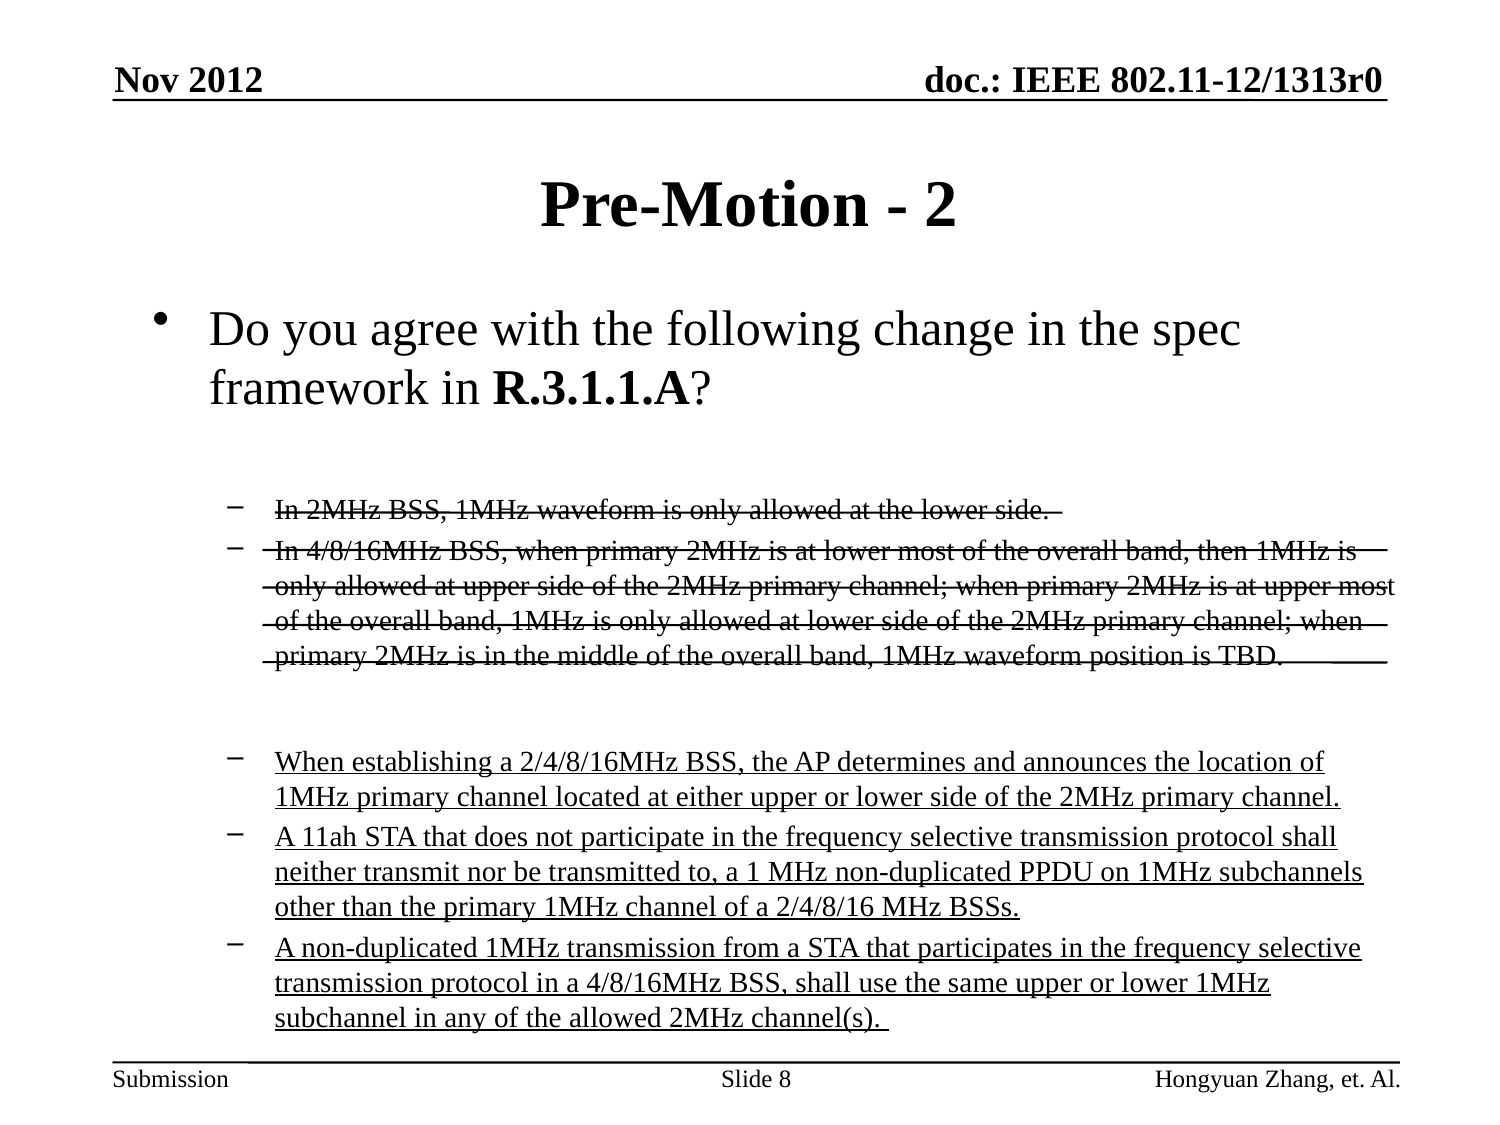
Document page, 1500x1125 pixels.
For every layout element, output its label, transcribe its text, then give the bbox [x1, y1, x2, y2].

footer Hongyuan Zhang, et. Al. [1151, 1062, 1402, 1093]
slide_number Slide 8 [712, 1062, 800, 1093]
list Do you agree with the following change in the spec framework in R.3.1.1.A? In 2MHz BSS, 1MHz waveform is only allowed at the lower side. In 4/8/16MHz BSS, when primary 2MHz is at lower most of the overall band, then 1MHz is only allowed at upper side of the 2MHz primary channel; when primary 2MHz is at upper most of the overall band, 1MHz is only allowed at lower side of the 2MHz primary channel; when primary 2MHz is in the middle of the overall band, 1MHz waveform position is TBD. When establishing a 2/4/8/16MHz BSS, the AP determines and announces the location of 1MHz primary channel located at either upper or lower side of the 2MHz primary channel. A 11ah STA that does not participate in the frequency selective transmission protocol shall neither transmit nor be transmitted to, a 1 MHz non-duplicated PPDU on 1MHz subchannels other than the primary 1MHz channel of a 2/4/8/16 MHz BSSs. A non-duplicated 1MHz transmission from a STA that participates in the frequency selective transmission protocol in a 4/8/16MHz BSS, shall use the same upper or lower 1MHz subchannel in any of the allowed 2MHz channel(s). [137, 287, 1413, 963]
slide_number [114, 54, 265, 101]
title Pre-Motion - 2 [112, 112, 1388, 288]
